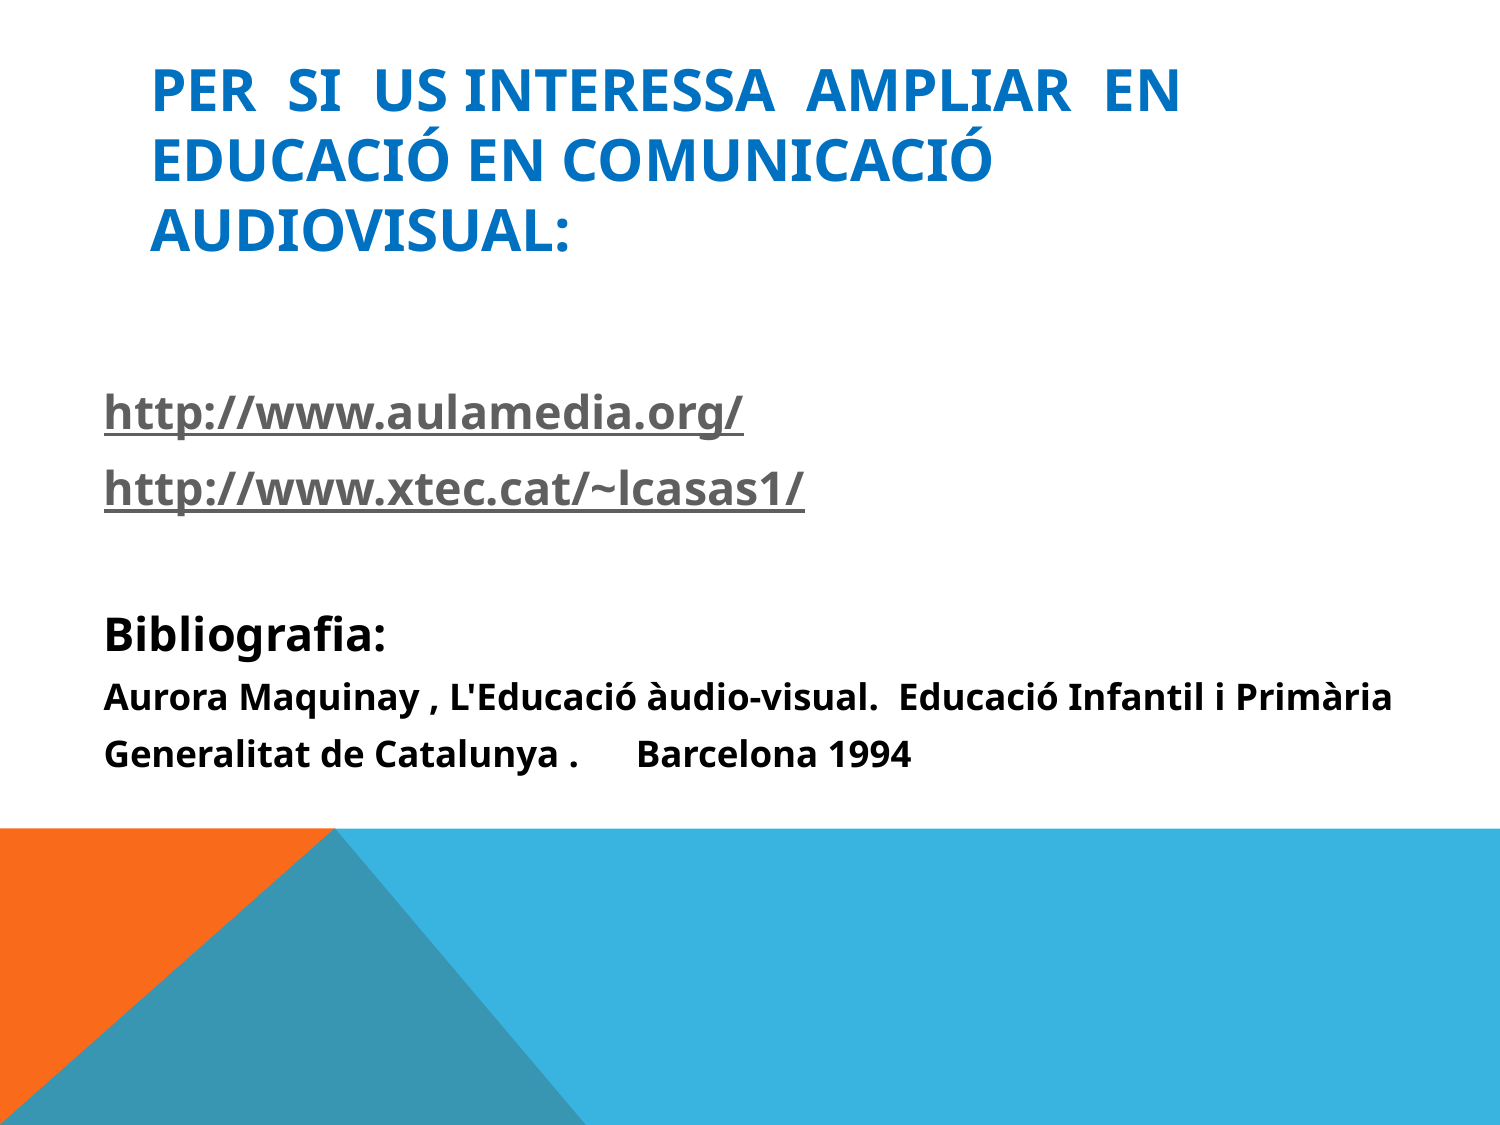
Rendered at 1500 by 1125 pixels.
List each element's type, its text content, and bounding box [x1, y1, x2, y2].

list http://www.aulamedia.org/ http://www.xtec.cat/~lcasas1/ Bibliografia: Aurora Maquinay , L'Educació àudio-visual. Educació Infantil i Primària Generalitat de Catalunya . Barcelona 1994 [88, 306, 1459, 894]
title Per si us interessa ampliar en Educació en Comunicació Audiovisual: [135, 60, 1369, 256]
